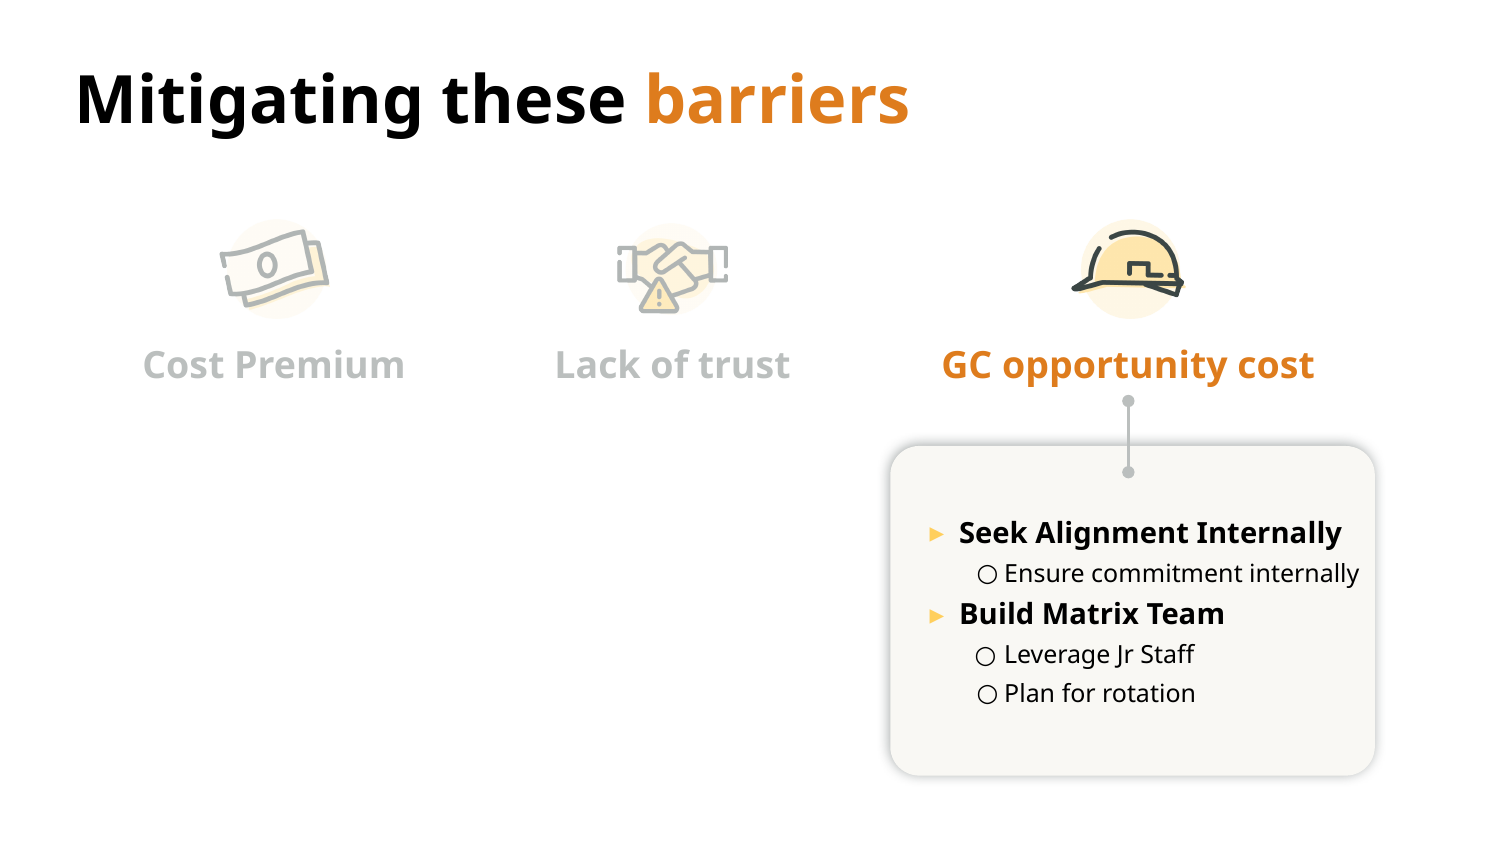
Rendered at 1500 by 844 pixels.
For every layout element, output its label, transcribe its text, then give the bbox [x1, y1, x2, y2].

text_box [890, 445, 1375, 776]
picture [218, 219, 330, 319]
text_box Cost Premium [124, 318, 425, 418]
text_box Lack of trust [522, 318, 823, 418]
text_box GC opportunity cost [921, 318, 1336, 418]
text_box Mitigating these barriers [59, 42, 1441, 152]
text_box Seek Alignment Internally Ensure commitment internally Build Matrix Team Leverage Jr Staff Plan for rotation [914, 498, 1386, 776]
picture [617, 223, 728, 315]
picture [1070, 219, 1186, 319]
